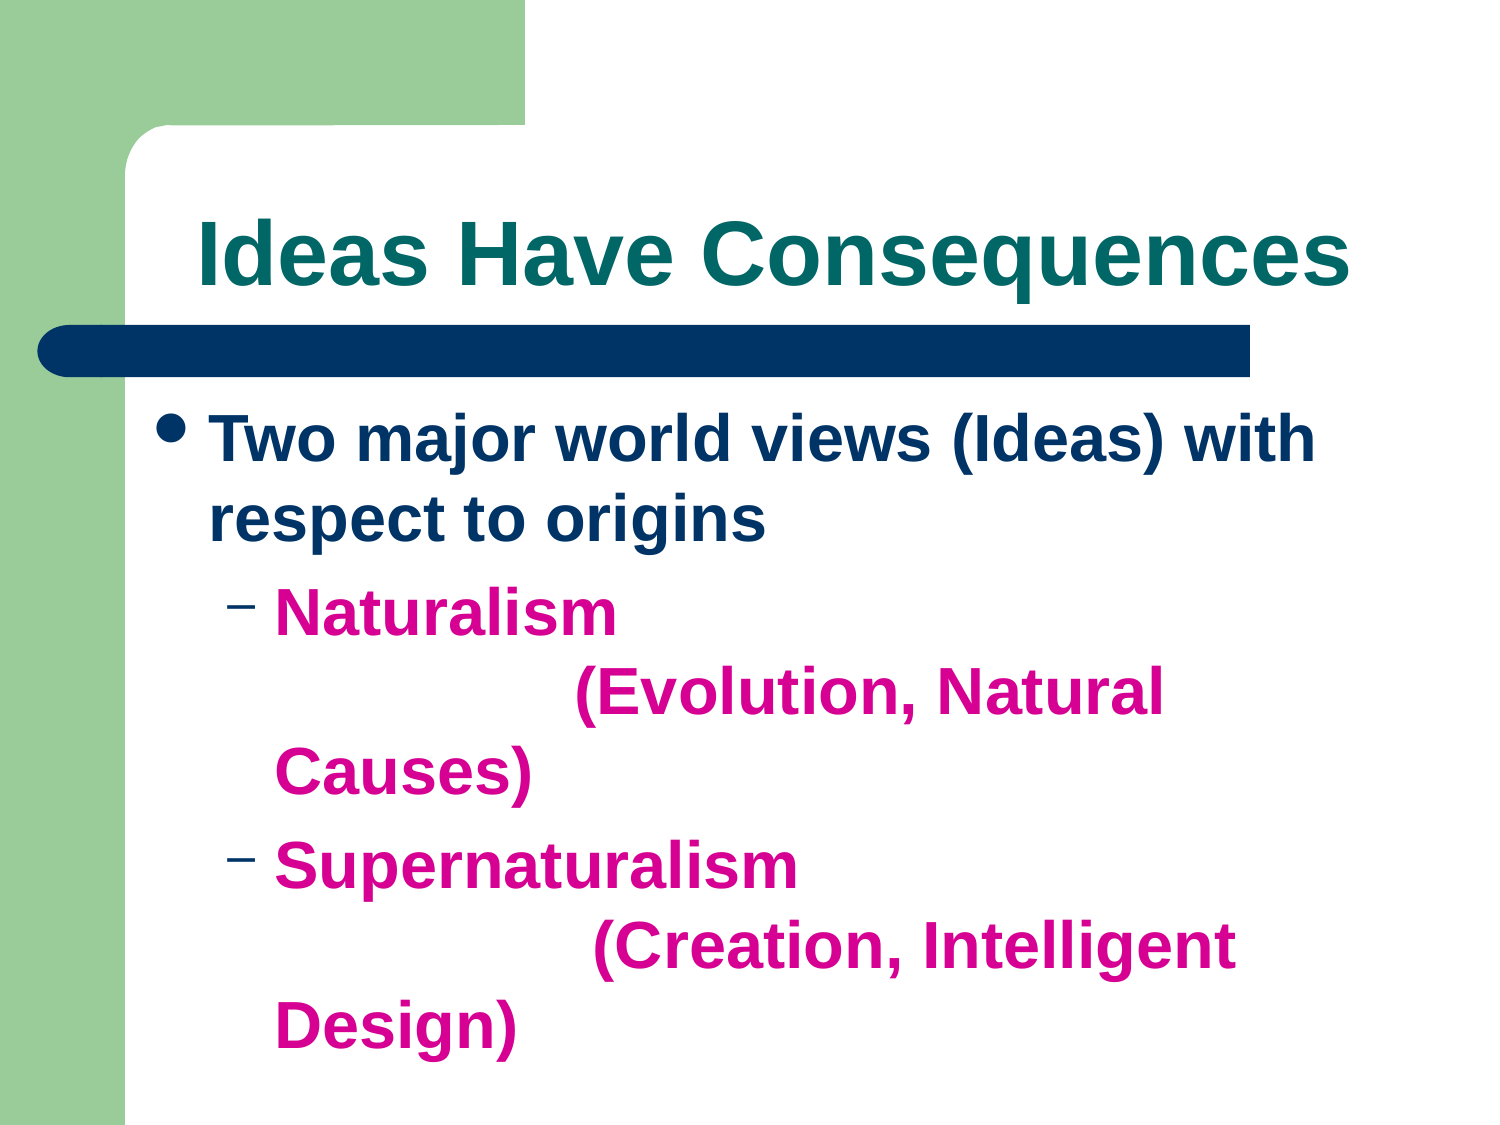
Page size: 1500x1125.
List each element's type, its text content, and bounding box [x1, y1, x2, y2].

title Ideas Have Consequences [125, 125, 1425, 313]
list Two major world views (Ideas) with respect to origins Naturalism (Evolution, Natural Causes) Supernaturalism (Creation, Intelligent Design) [137, 387, 1400, 999]
